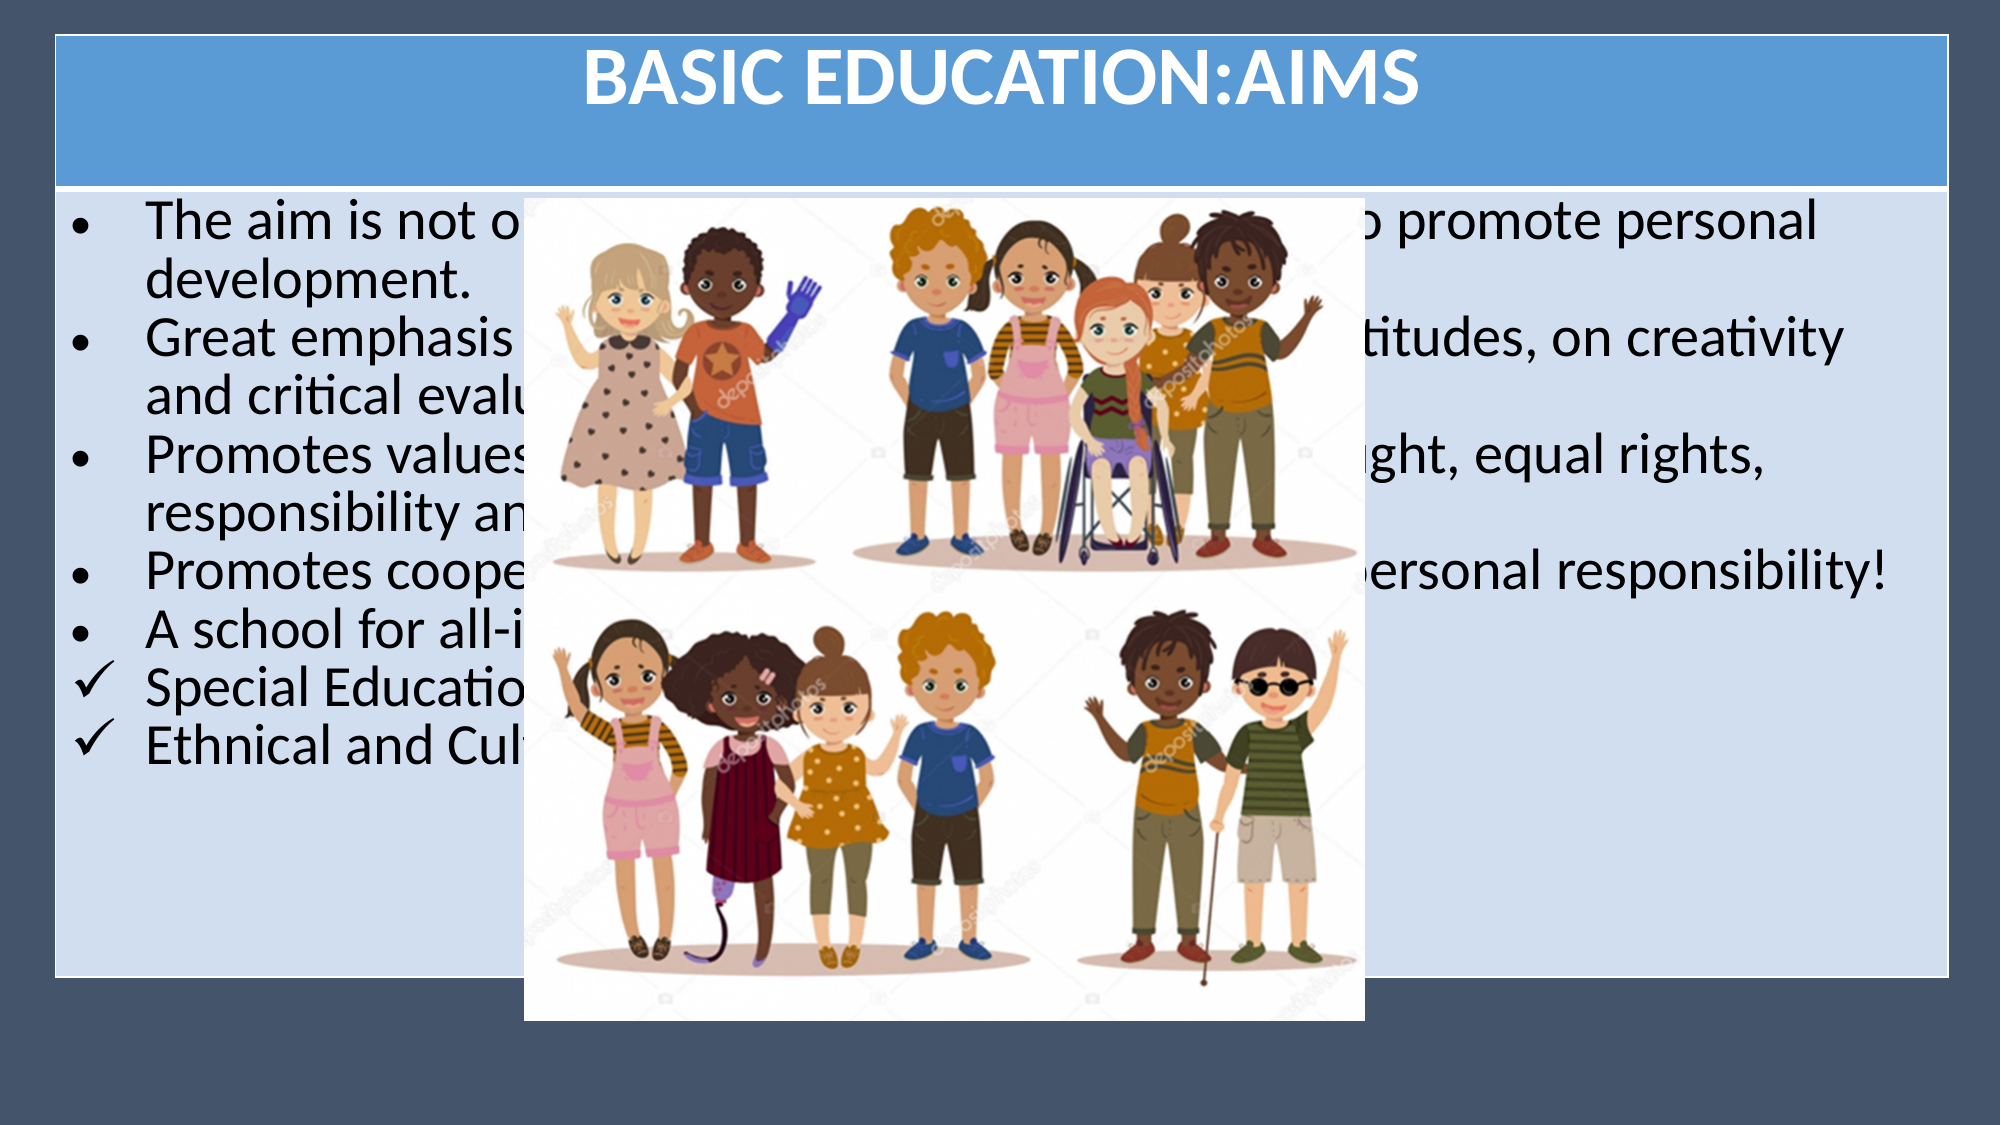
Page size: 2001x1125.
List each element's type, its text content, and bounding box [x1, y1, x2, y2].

table_cell The aim is not only to convey knowledge, but also to promote personal development. Great emphasis on developing practical skills and attitudes, on creativity and critical evaluation. Promotes values like tolerance and freedom of thought, equal rights, responsibility and participation in decision-taking. Promotes cooperation but also independence and personal responsibility! A school for all-inclusive education: Special Educational Needs; Ethnical and Cultural minorities. [56, 192, 1947, 976]
picture [524, 198, 1365, 1021]
table_header BASIC EDUCATION:AIMS [56, 36, 1947, 186]
